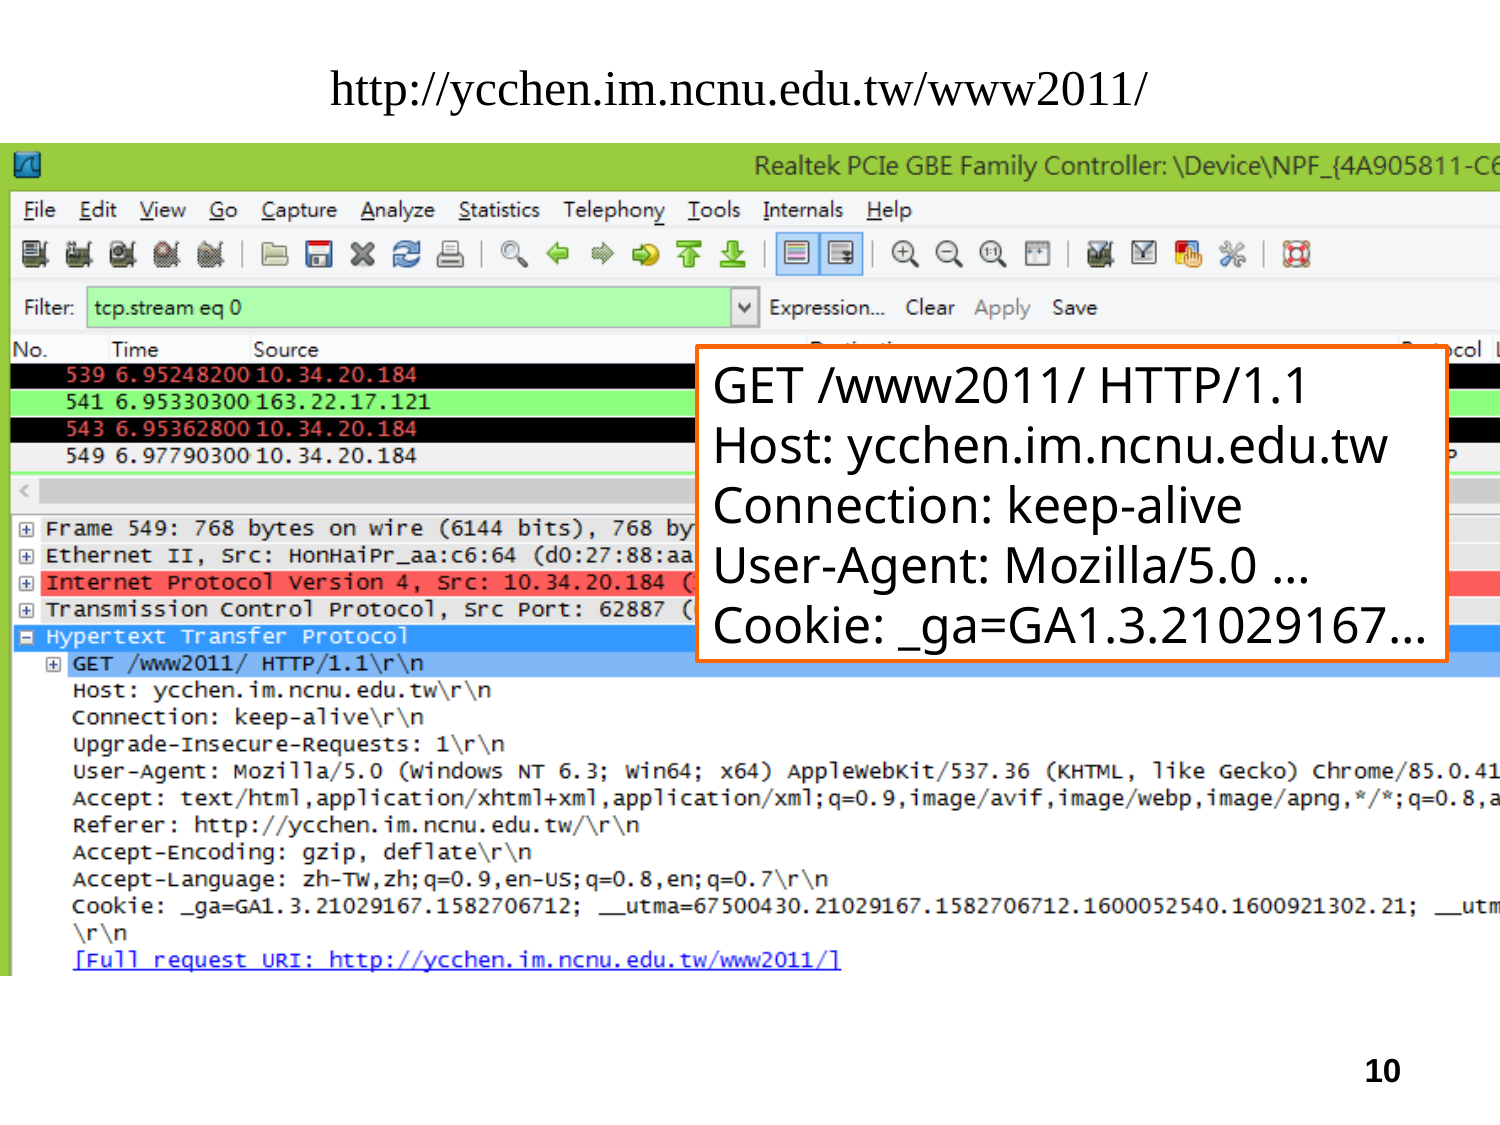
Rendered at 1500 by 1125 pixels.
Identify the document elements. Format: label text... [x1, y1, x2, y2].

slide_number 10 [1103, 1021, 1417, 1098]
text_box http://ycchen.im.ncnu.edu.tw/www2011/ [315, 48, 1164, 123]
picture [0, 143, 1500, 976]
